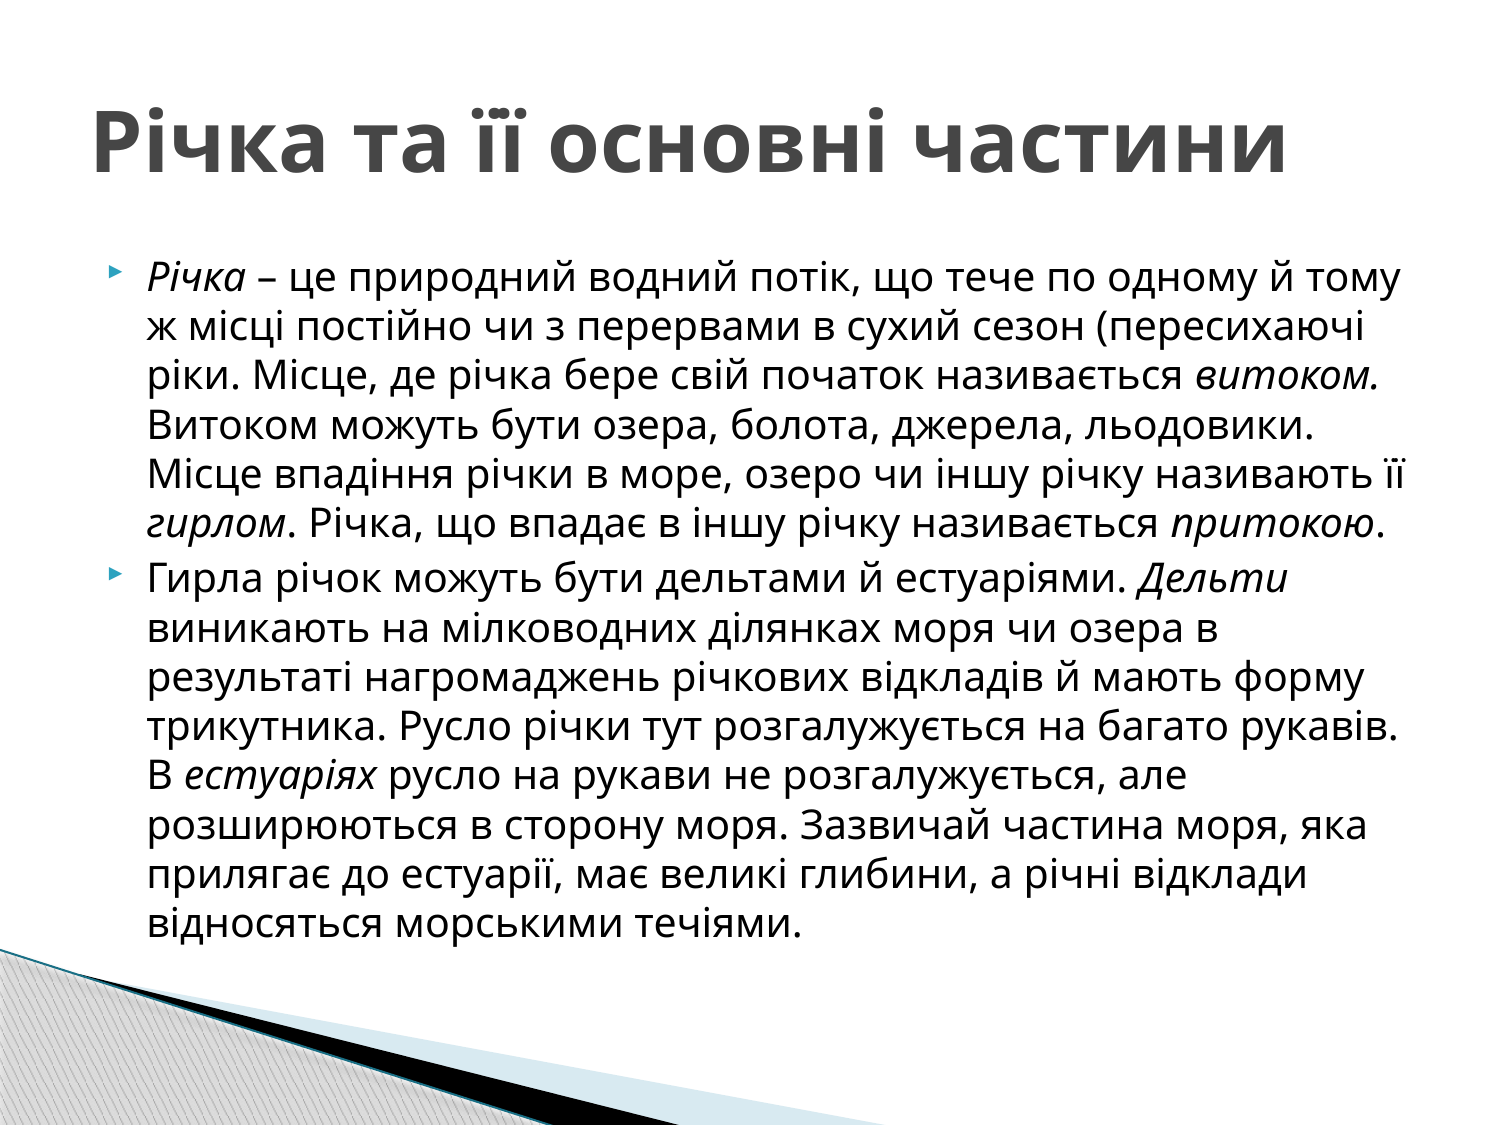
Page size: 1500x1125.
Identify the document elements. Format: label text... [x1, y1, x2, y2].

list Річка – це природний водний потік, що тече по одному й тому ж місці постійно чи з перервами в сухий сезон (пересихаючі ріки. Місце, де річка бере свій початок називається витоком. Витоком можуть бути озера, болота, джерела, льодовики. Місце впадіння річки в море, озеро чи іншу річку називають її гирлом. Річка, що впадає в іншу річку називається притокою. Гирла річок можуть бути дельтами й естуаріями. Дельти виникають на мілководних ділянках моря чи озера в результаті нагромаджень річкових відкладів й мають форму трикутника. Русло річки тут розгалужується на багато рукавів. В естуаріях русло на рукави не розгалужується, але розширюються в сторону моря. Зазвичай частина моря, яка прилягає до естуарії, має великі глибини, а річні відклади відносяться морськими течіями. [75, 243, 1425, 986]
title Річка та її основні частини [75, 45, 1425, 233]
